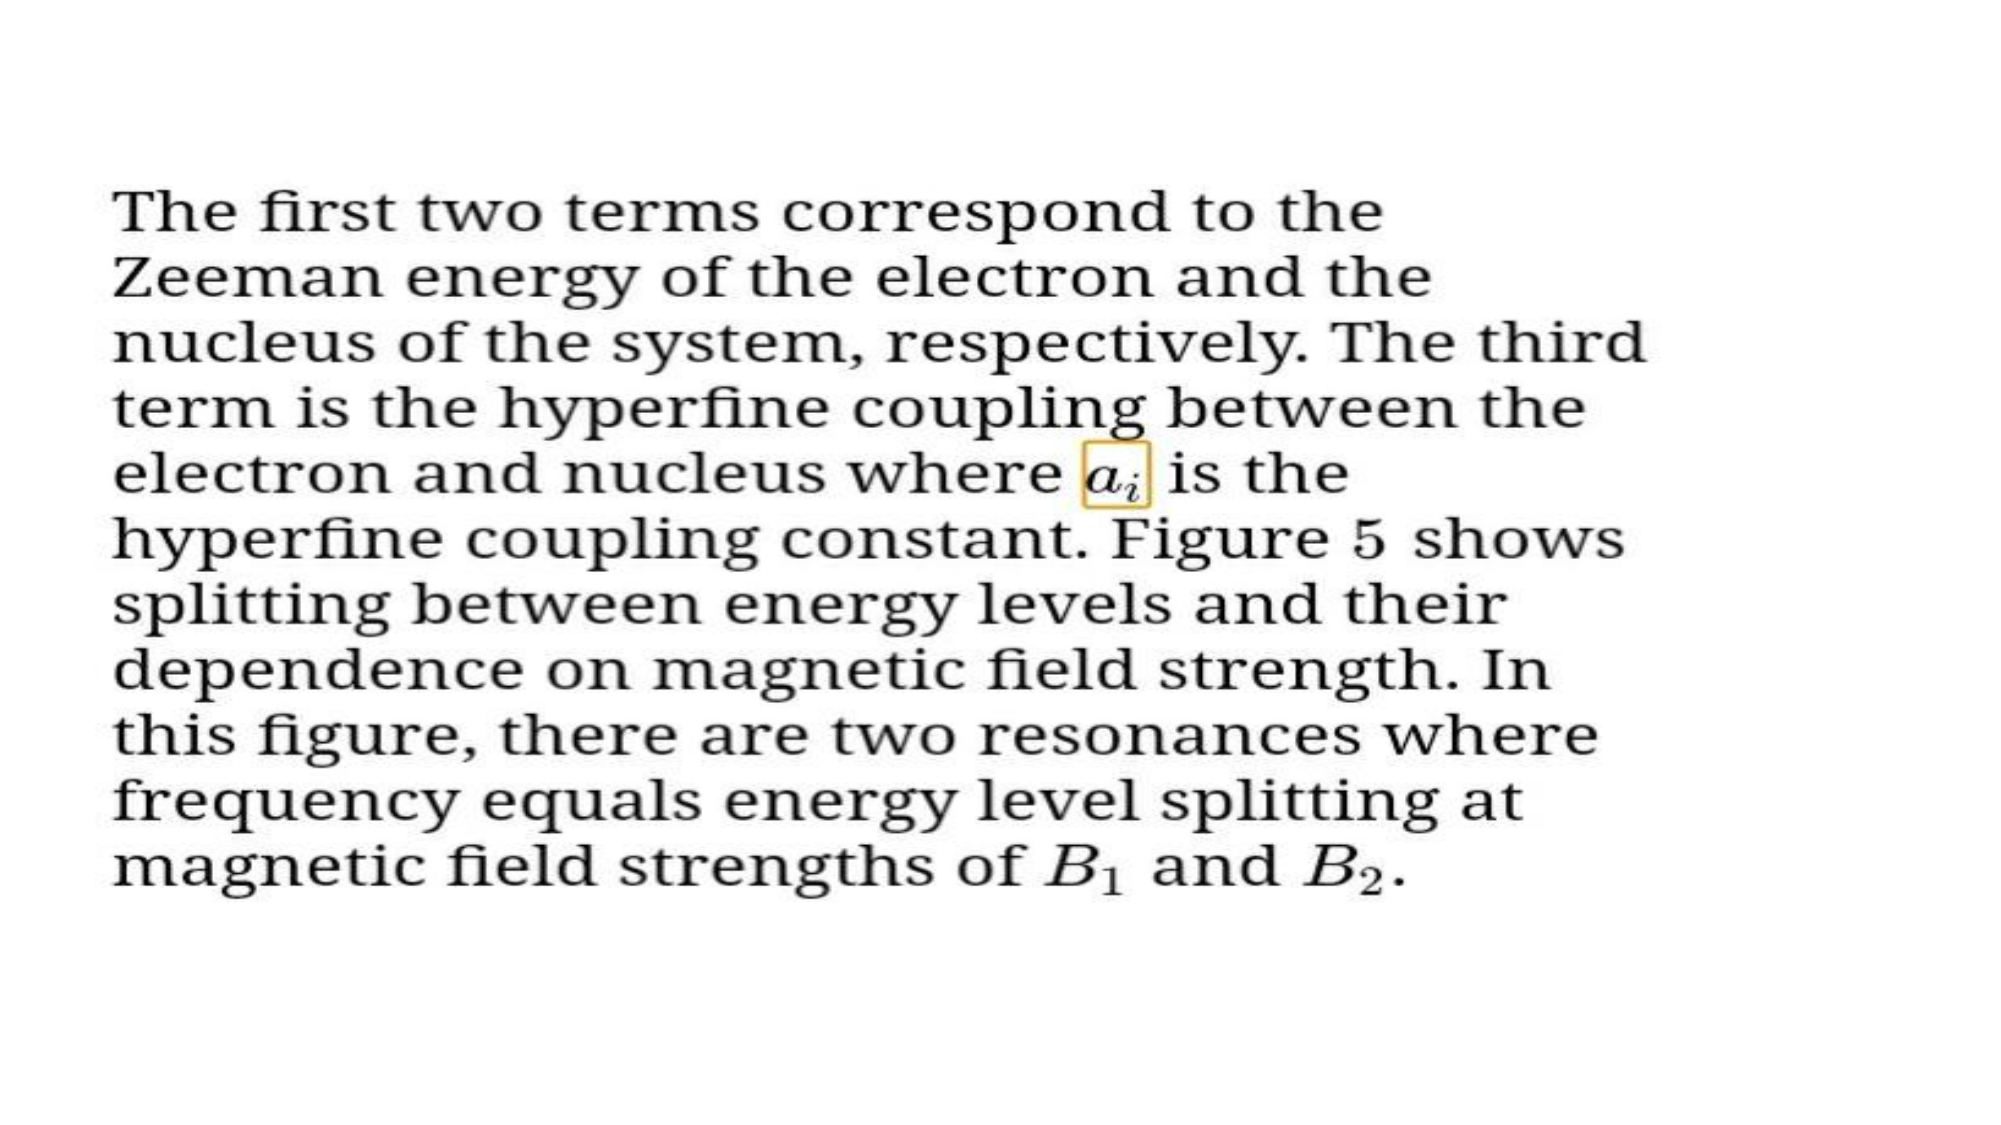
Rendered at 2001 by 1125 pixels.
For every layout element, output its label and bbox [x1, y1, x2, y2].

list [76, 125, 1831, 1032]
